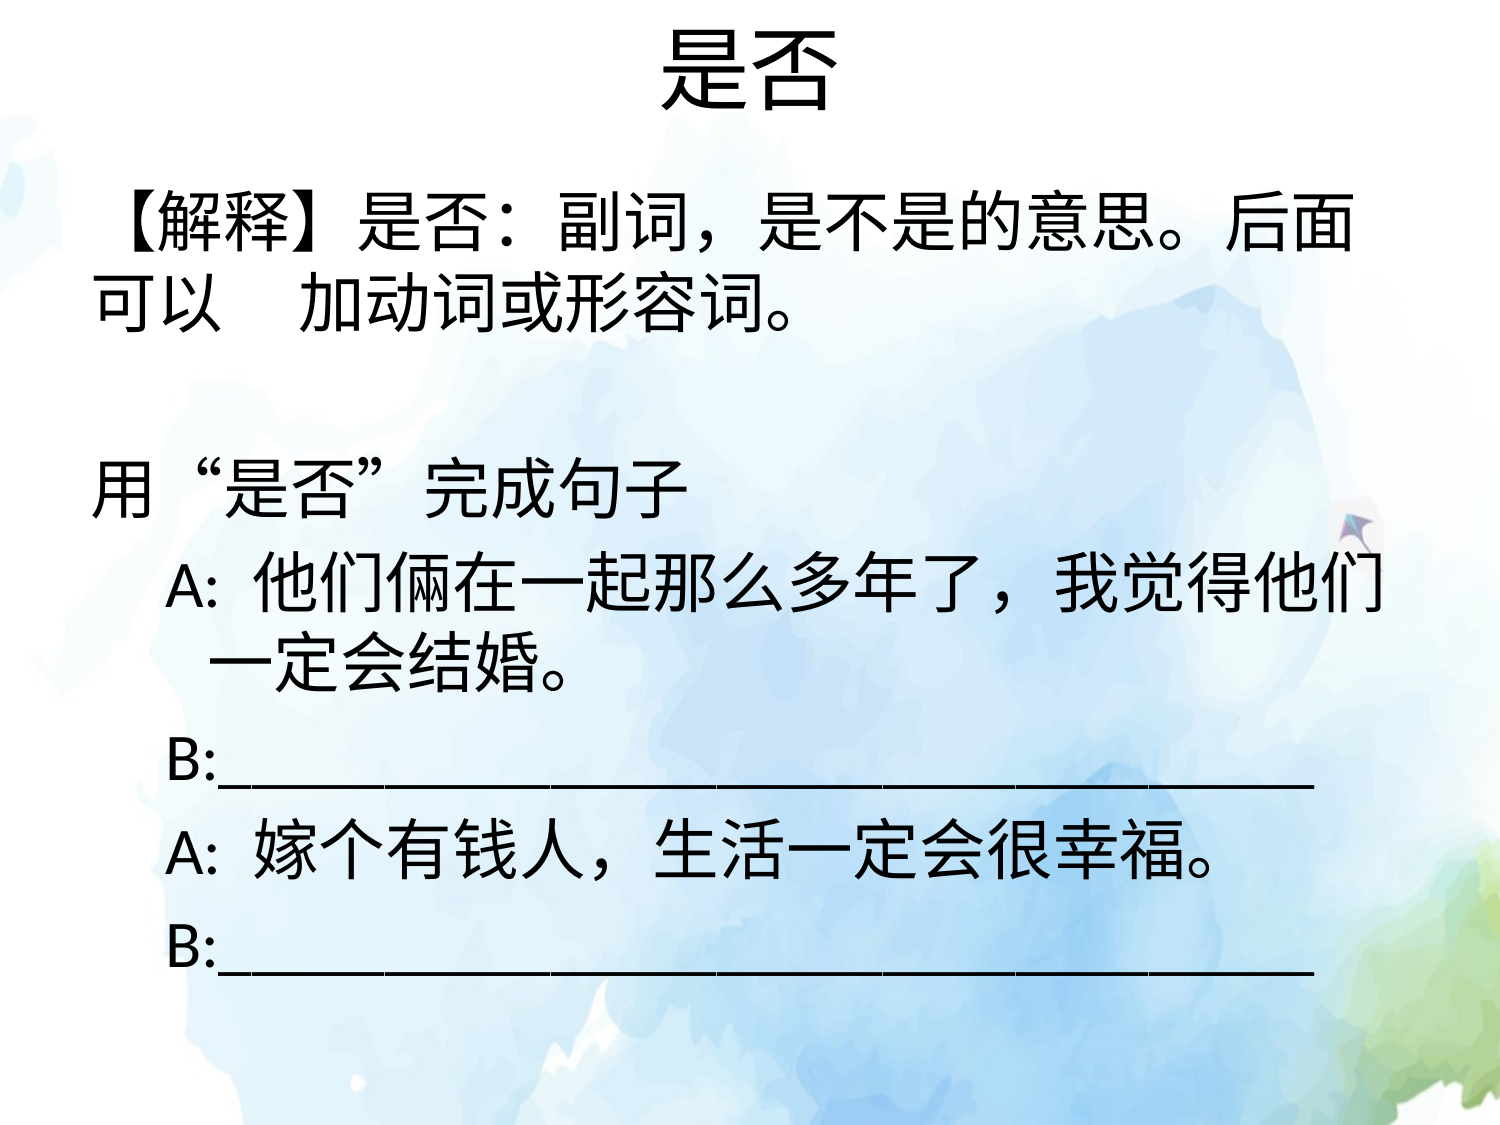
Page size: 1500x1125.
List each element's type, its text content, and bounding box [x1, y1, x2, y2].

picture [0, 0, 1500, 1125]
title 是否 [75, 0, 1425, 149]
list 【解释】是否：副词，是不是的意思。后面可以 加动词或形容词。 用“是否”完成句子 A: 他们倆在一起那么多年了，我觉得他们一定会结婚。 B:_________________________________ A: 嫁个有钱人，生活一定会很幸福。 B:_________________________________ [75, 172, 1425, 1047]
